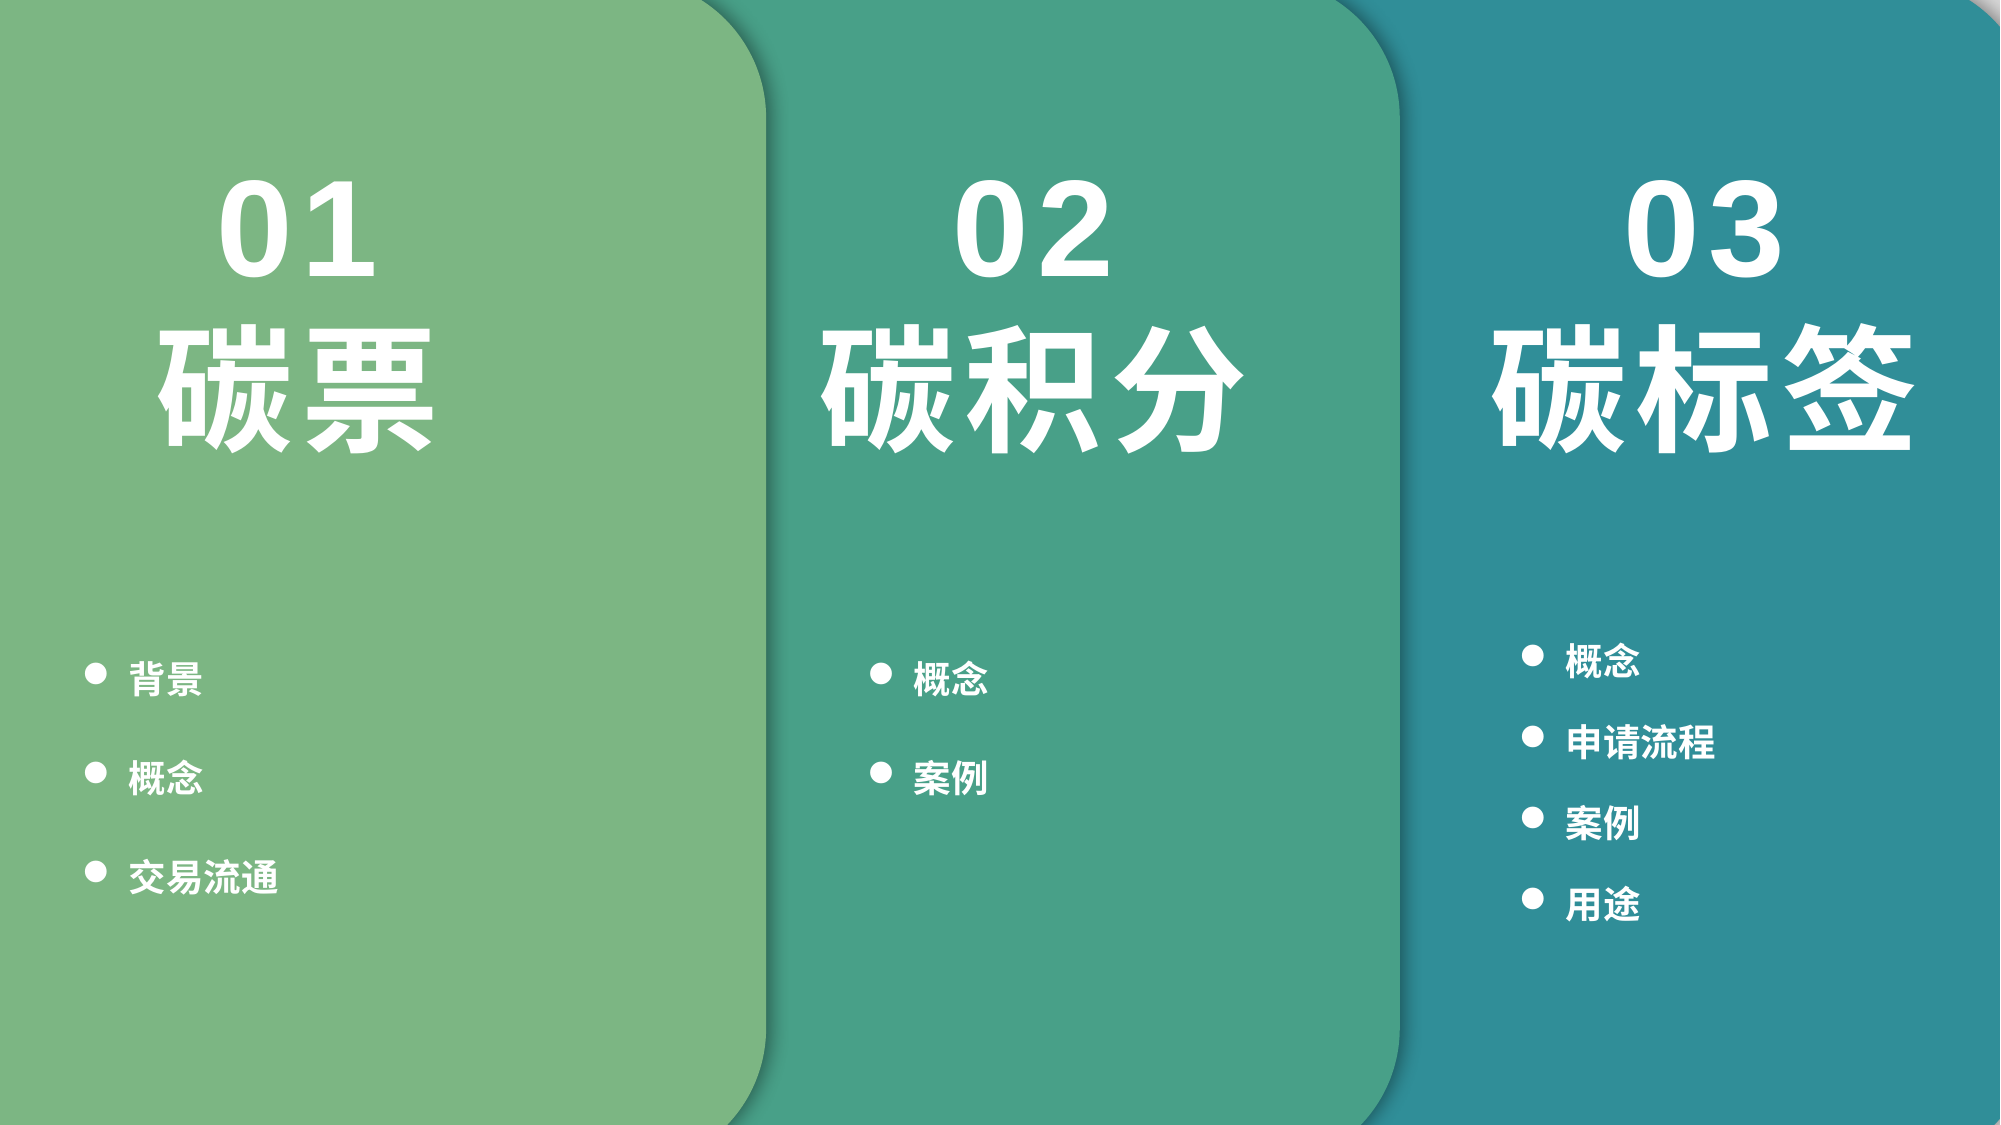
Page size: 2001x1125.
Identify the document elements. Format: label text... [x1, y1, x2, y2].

text_box [731, 0, 1401, 1125]
text_box 03 碳标签 [1435, 131, 1973, 476]
text_box 01 碳票 [67, 131, 528, 476]
text_box [1363, 0, 2000, 1125]
text_box 概念 案例 [852, 594, 1334, 808]
text_box 背景 概念 交易流通 [67, 594, 734, 907]
text_box 概念 申请流程 案例 用途 [1503, 594, 2000, 934]
text_box 02 碳积分 [772, 131, 1295, 476]
text_box [0, 0, 768, 1125]
